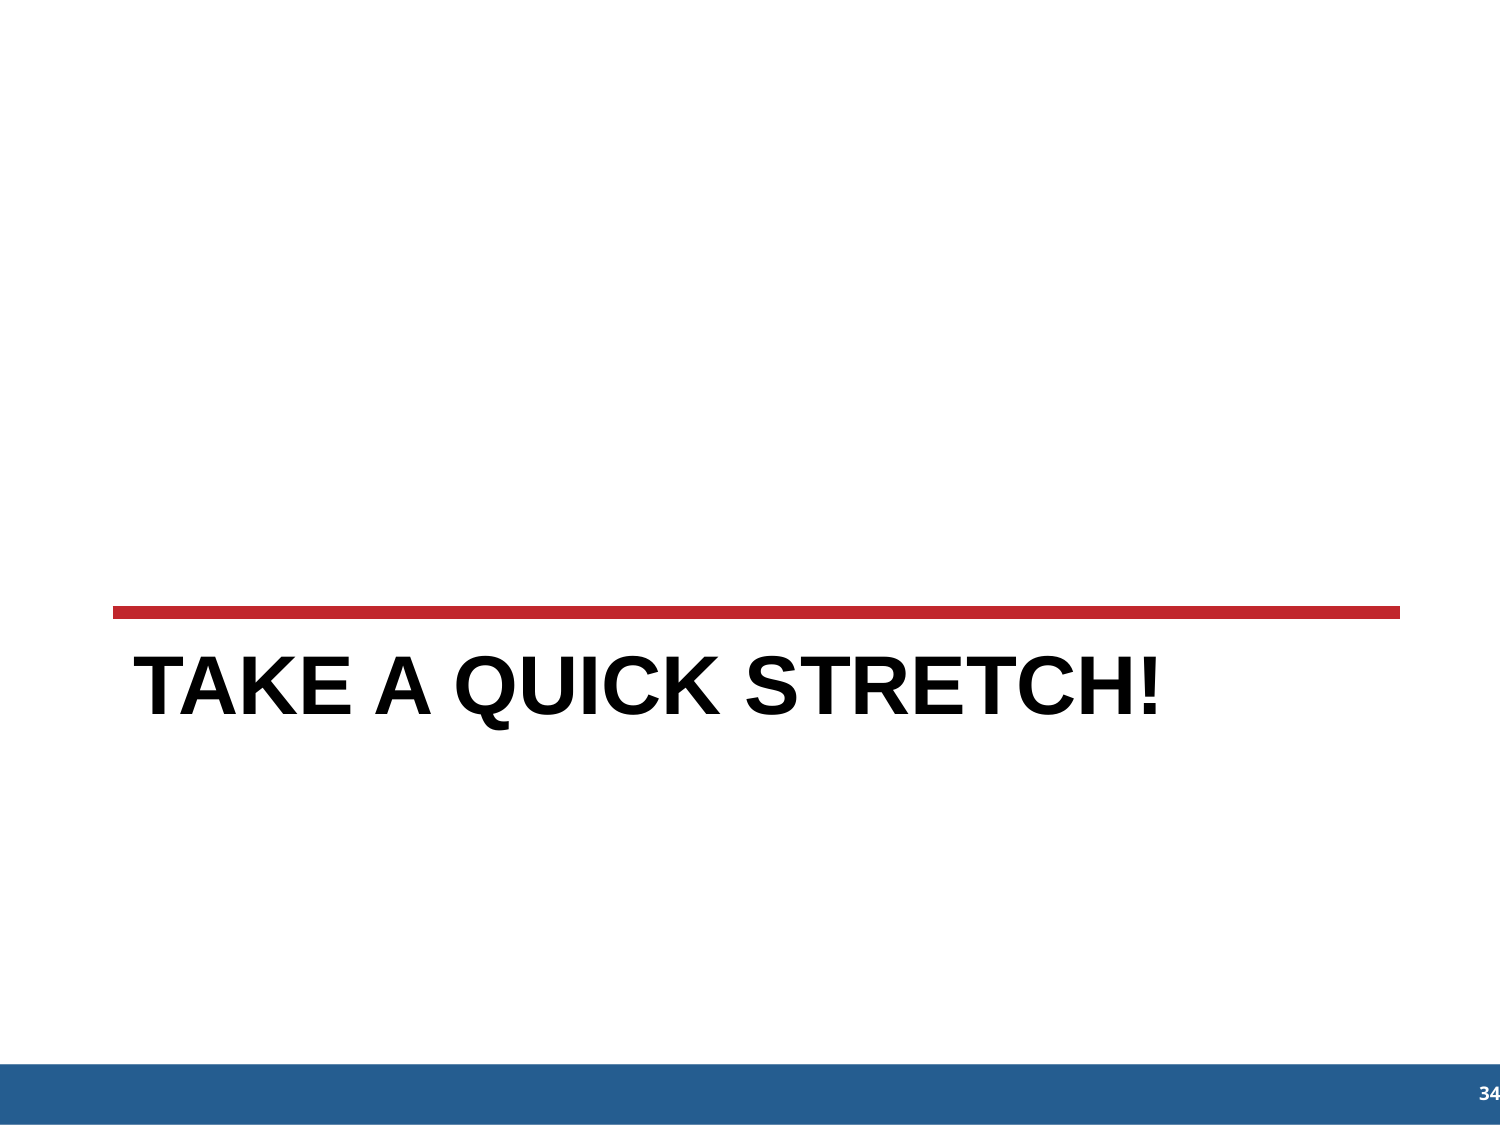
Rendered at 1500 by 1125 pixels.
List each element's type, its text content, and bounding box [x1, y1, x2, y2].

title TAKE A QUICK stretch! [118, 635, 1394, 859]
picture [0, 0, 1500, 1125]
